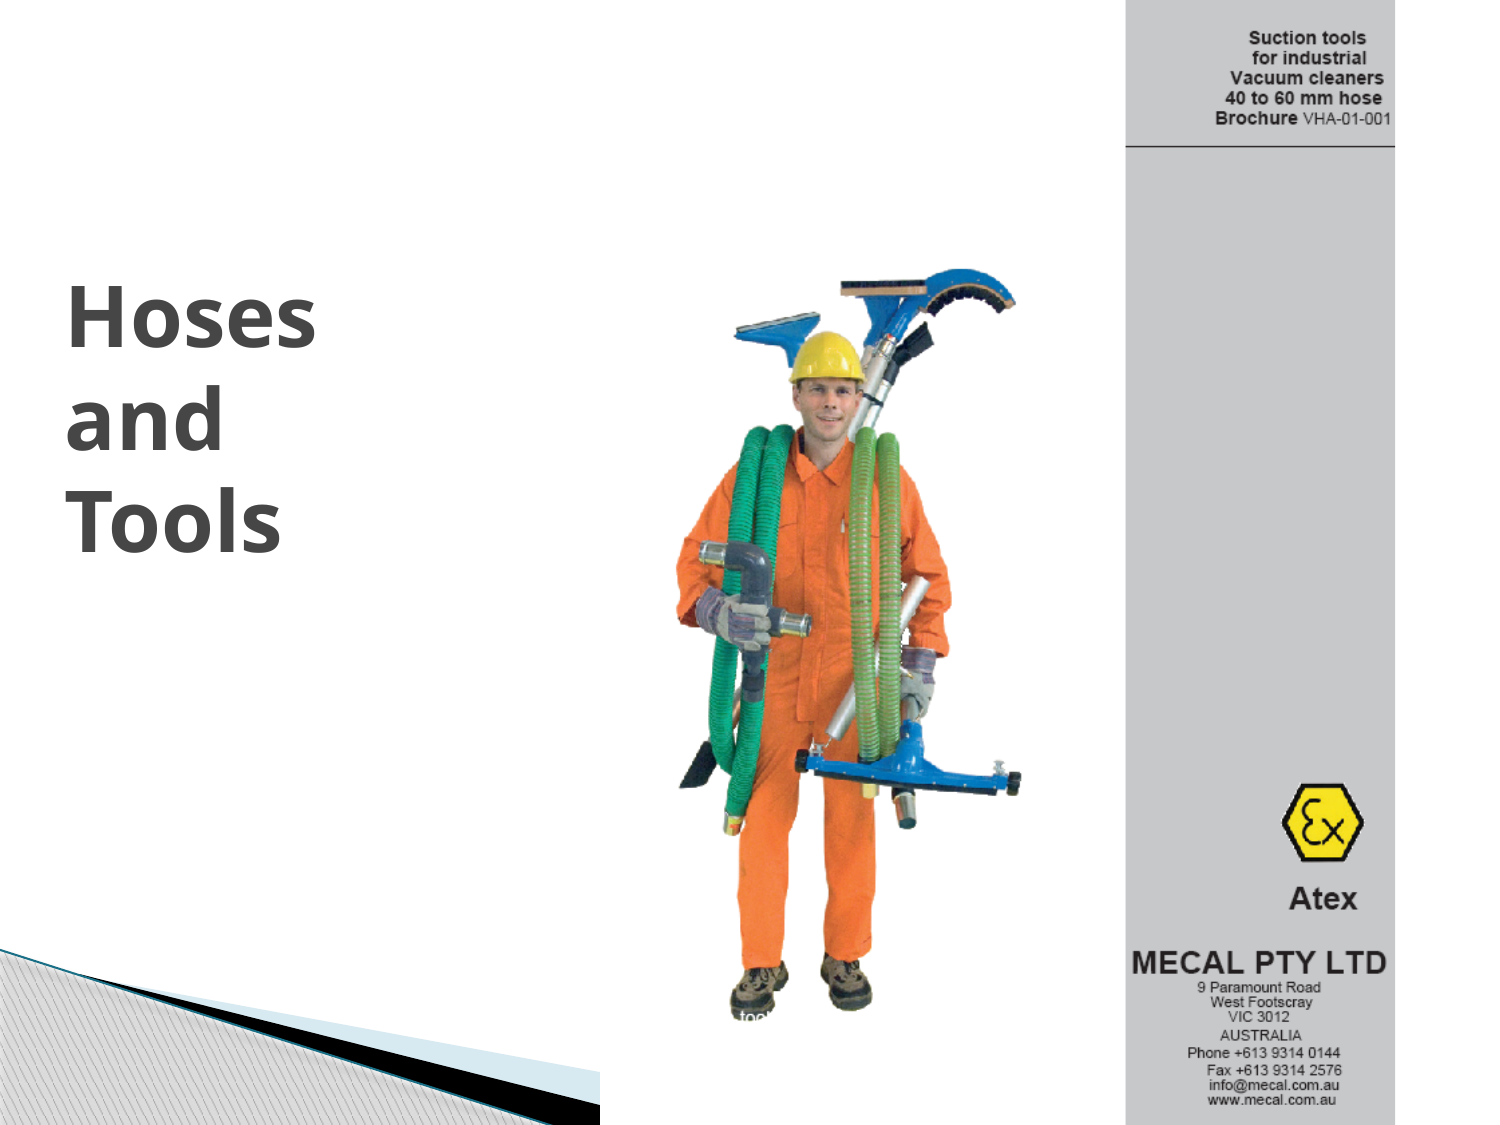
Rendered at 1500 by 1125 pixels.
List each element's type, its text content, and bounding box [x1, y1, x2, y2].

title Hoses and Tools [50, 45, 350, 788]
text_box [599, 0, 1396, 1125]
